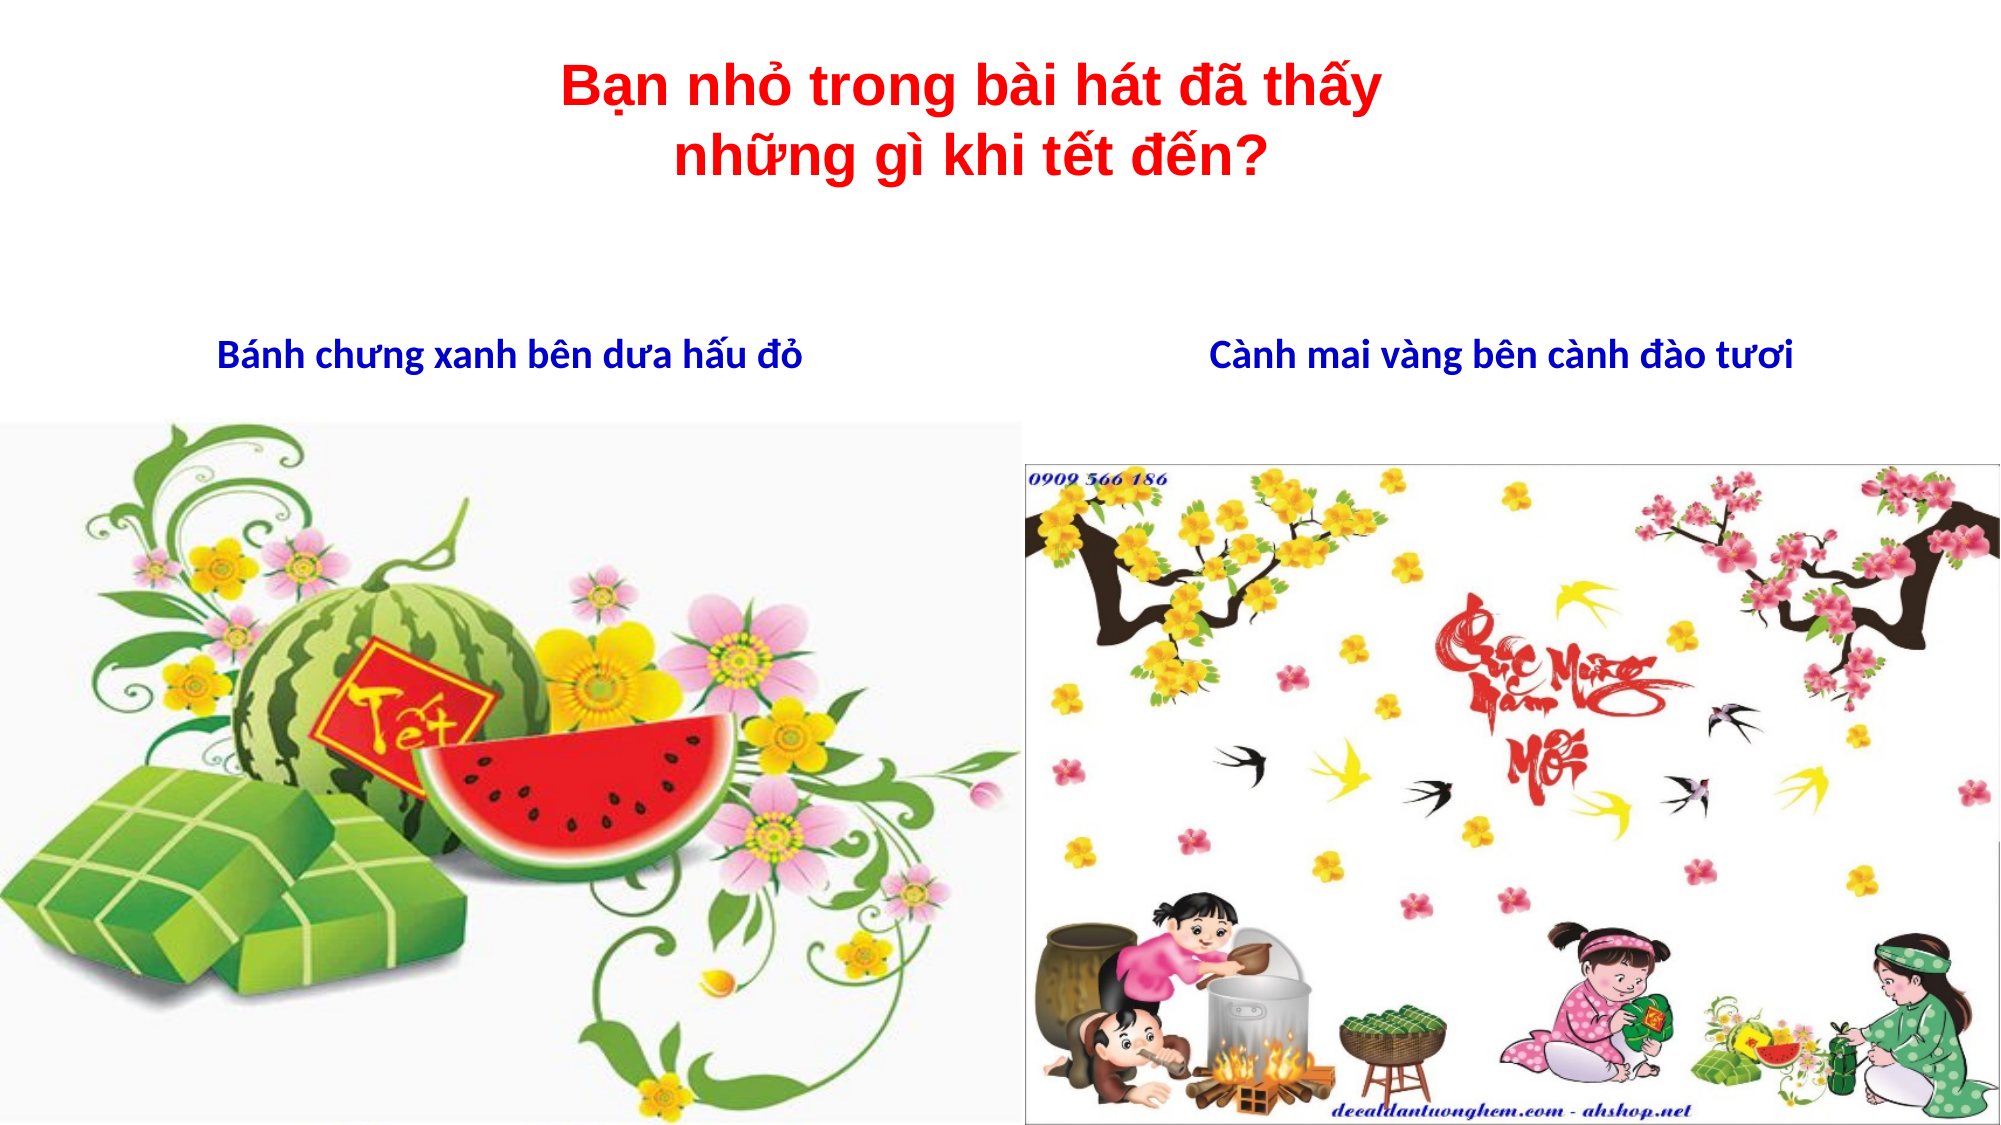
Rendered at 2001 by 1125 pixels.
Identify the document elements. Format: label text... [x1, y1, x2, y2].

text_box Bánh chưng xanh bên dưa hấu đỏ [202, 319, 819, 385]
picture [1025, 464, 2000, 1125]
picture [0, 418, 1022, 1125]
text_box Bạn nhỏ trong bài hát đã thấy những gì khi tết đến? [463, 39, 1481, 195]
text_box Cành mai vàng bên cành đào tươi [1194, 319, 1810, 385]
